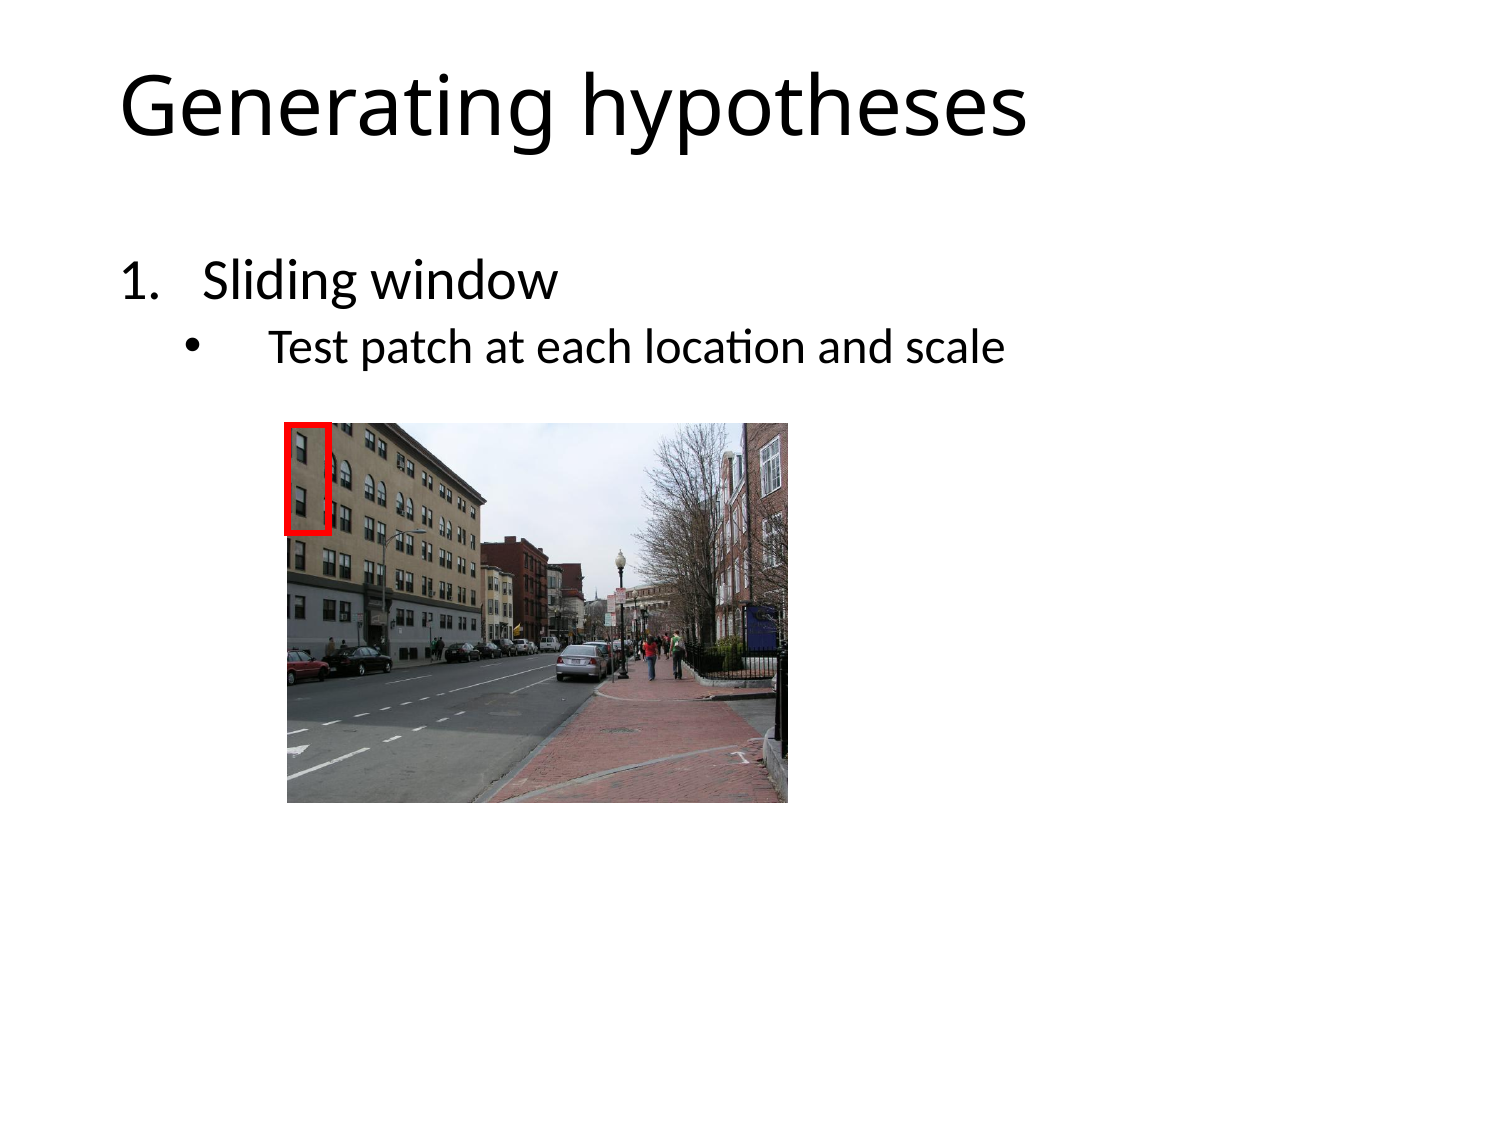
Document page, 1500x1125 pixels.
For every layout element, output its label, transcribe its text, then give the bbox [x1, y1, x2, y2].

list Sliding window Test patch at each location and scale [103, 242, 1397, 1014]
picture [287, 423, 788, 803]
title Generating hypotheses [103, 0, 1397, 218]
